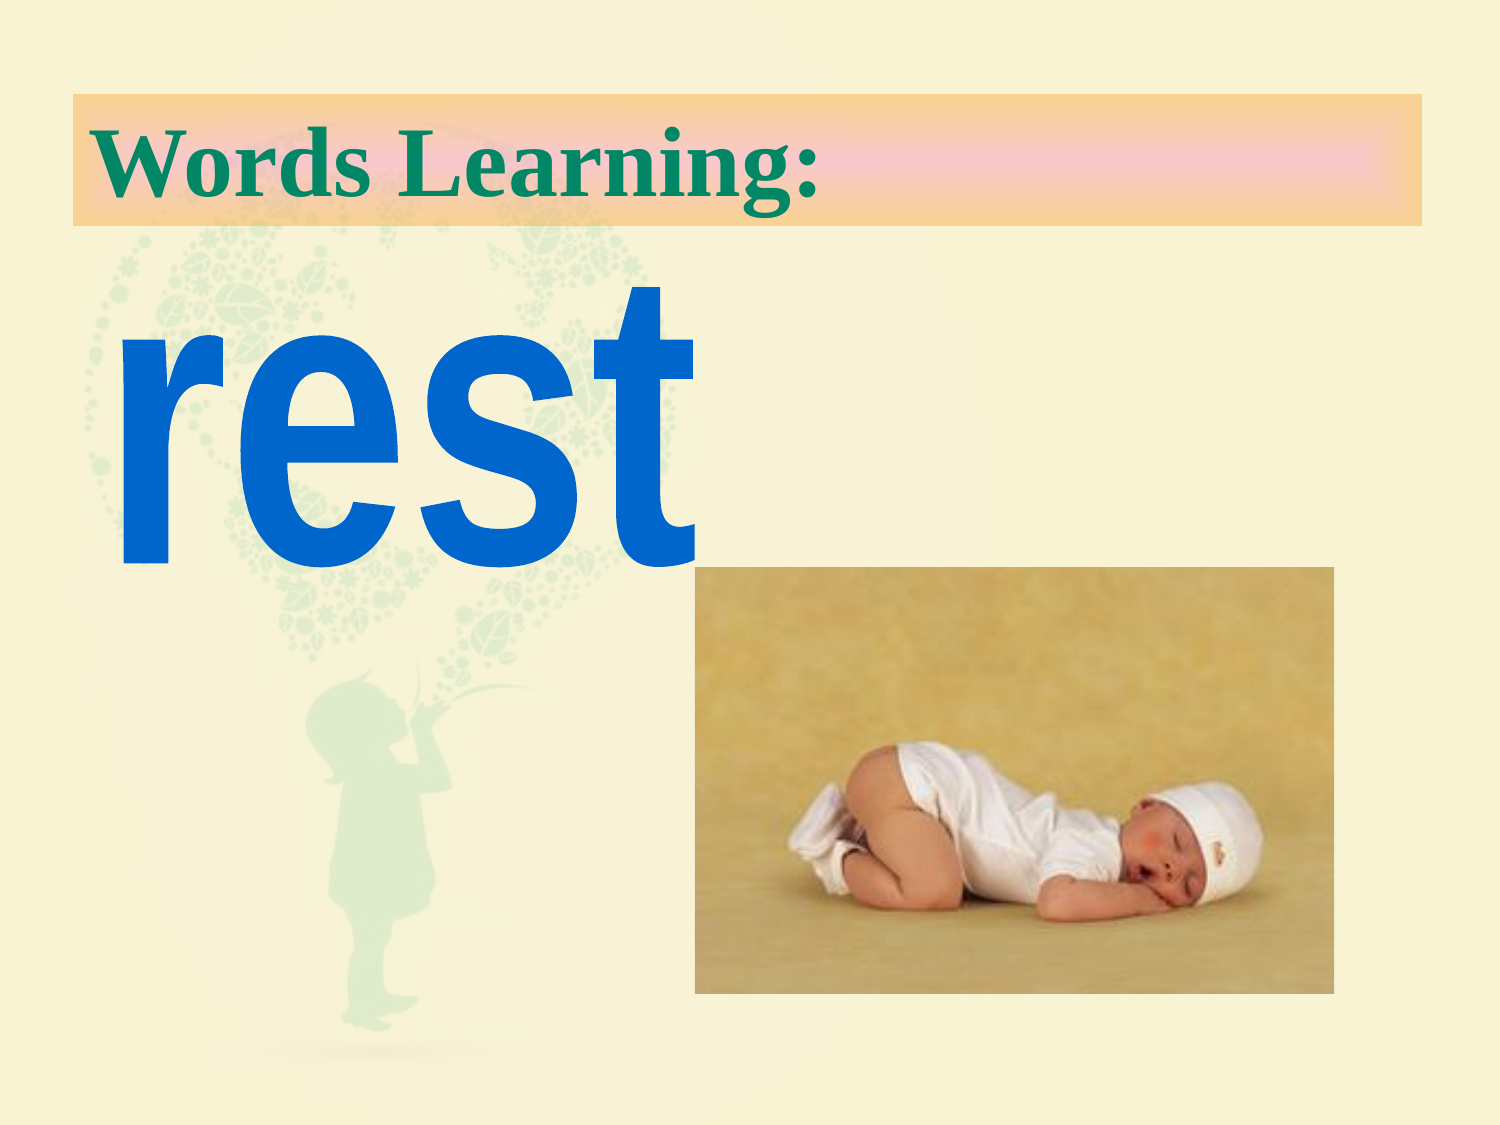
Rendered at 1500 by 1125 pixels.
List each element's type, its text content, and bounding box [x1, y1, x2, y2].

picture [694, 567, 1335, 994]
title Words Learning: [73, 94, 1422, 226]
